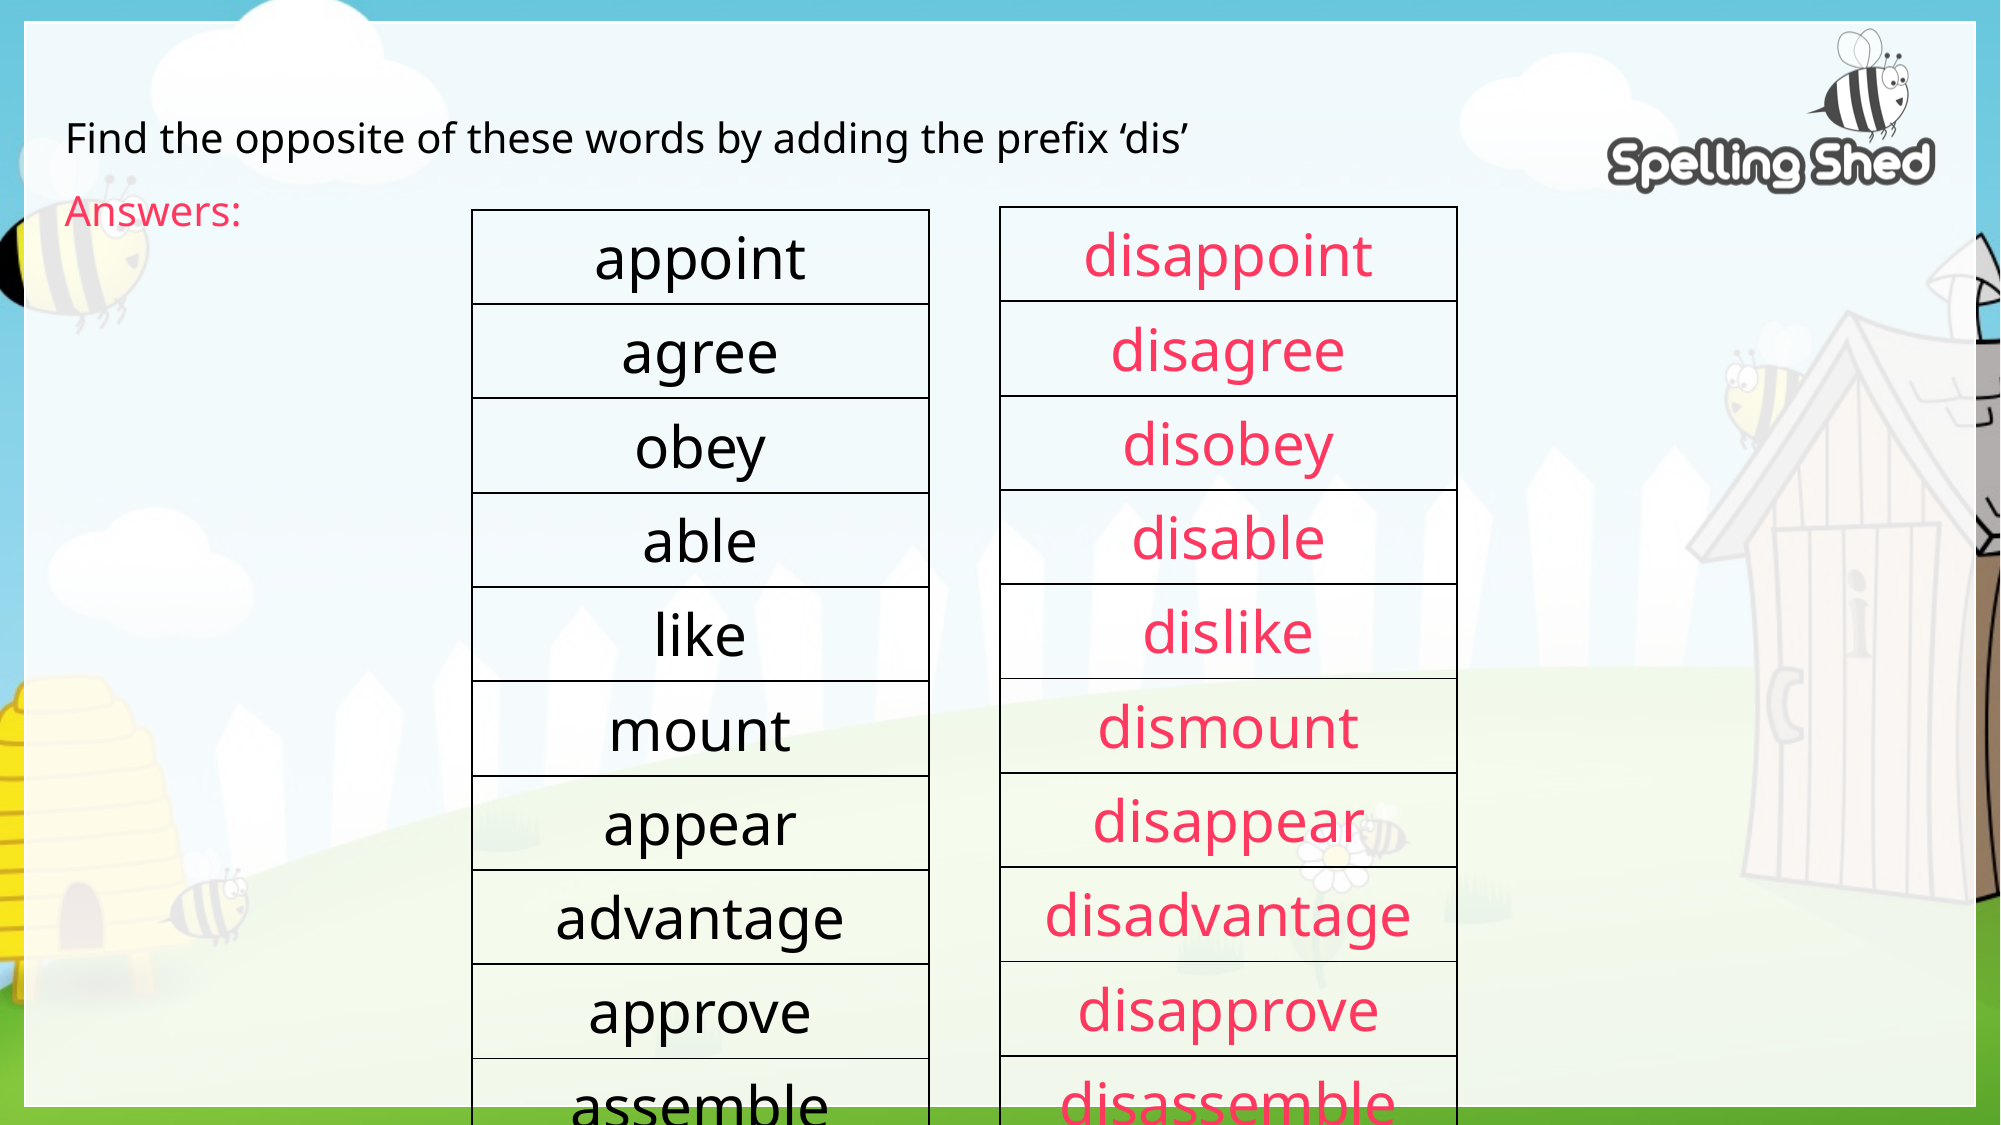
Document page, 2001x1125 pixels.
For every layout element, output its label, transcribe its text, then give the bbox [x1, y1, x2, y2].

table_cell able [473, 494, 928, 586]
table_cell advantage [473, 871, 928, 963]
table_cell disappear [1001, 774, 1456, 866]
table_cell approve [473, 965, 928, 1058]
table_cell disable [1001, 491, 1456, 583]
table_cell disassemble [1001, 1057, 1456, 1125]
table_cell disobey [1001, 397, 1456, 489]
text_box Answers: [49, 176, 418, 242]
table_cell dismount [1001, 679, 1456, 772]
picture [0, 0, 2001, 1125]
picture [930, 1107, 999, 1125]
table_cell appear [473, 777, 928, 869]
title Find the opposite of these words by adding the prefix ‘dis’ [49, 58, 1589, 221]
table_cell agree [473, 305, 928, 397]
table_cell obey [473, 399, 928, 492]
table_cell assemble [473, 1059, 928, 1125]
table_header appoint [473, 211, 928, 303]
table_header disappoint [1001, 208, 1456, 300]
table_cell mount [473, 682, 928, 775]
table_cell disapprove [1001, 962, 1456, 1055]
table_cell disadvantage [1001, 868, 1456, 961]
table_cell like [473, 588, 928, 680]
table_cell disagree [1001, 302, 1456, 395]
table_cell dislike [1001, 585, 1456, 678]
